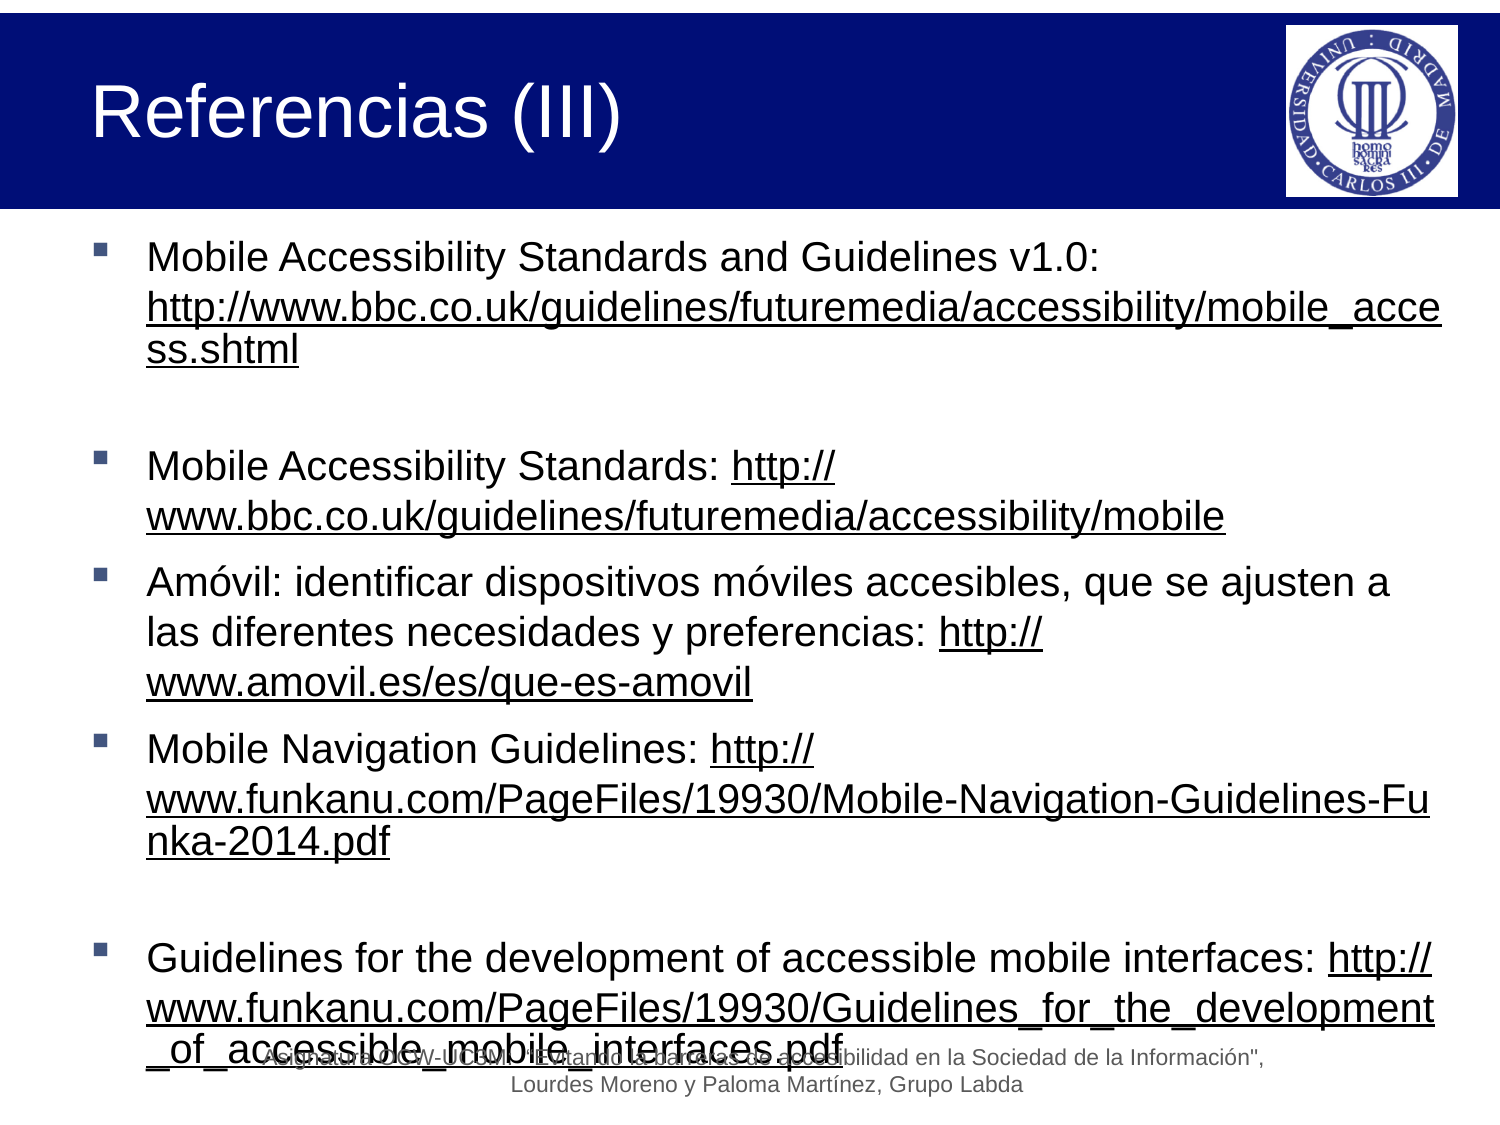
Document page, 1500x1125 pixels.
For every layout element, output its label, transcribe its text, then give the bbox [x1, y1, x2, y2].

title Referencias (III) [75, 54, 1294, 161]
footer Asignatura OCW-UC3M: “Evitando la barreras de accesibilidad en la Sociedad de la Información", Lourdes Moreno y Paloma Martínez, Grupo Labda [76, 1034, 1458, 1103]
list Mobile Accessibility Standards and Guidelines v1.0: http://www.bbc.co.uk/guidelines/futuremedia/accessibility/mobile_access.shtml Mobile Accessibility Standards: http://www.bbc.co.uk/guidelines/futuremedia/accessibility/mobile Amóvil: identificar dispositivos móviles accesibles, que se ajusten a las diferentes necesidades y preferencias: http://www.amovil.es/es/que-es-amovil Mobile Navigation Guidelines: http://www.funkanu.com/PageFiles/19930/Mobile-Navigation-Guidelines-Funka-2014.pdf Guidelines for the development of accessible mobile interfaces: http://www.funkanu.com/PageFiles/19930/Guidelines_for_the_development_of_accessible_mobile_interfaces.pdf [75, 222, 1459, 1032]
picture [1286, 25, 1458, 197]
